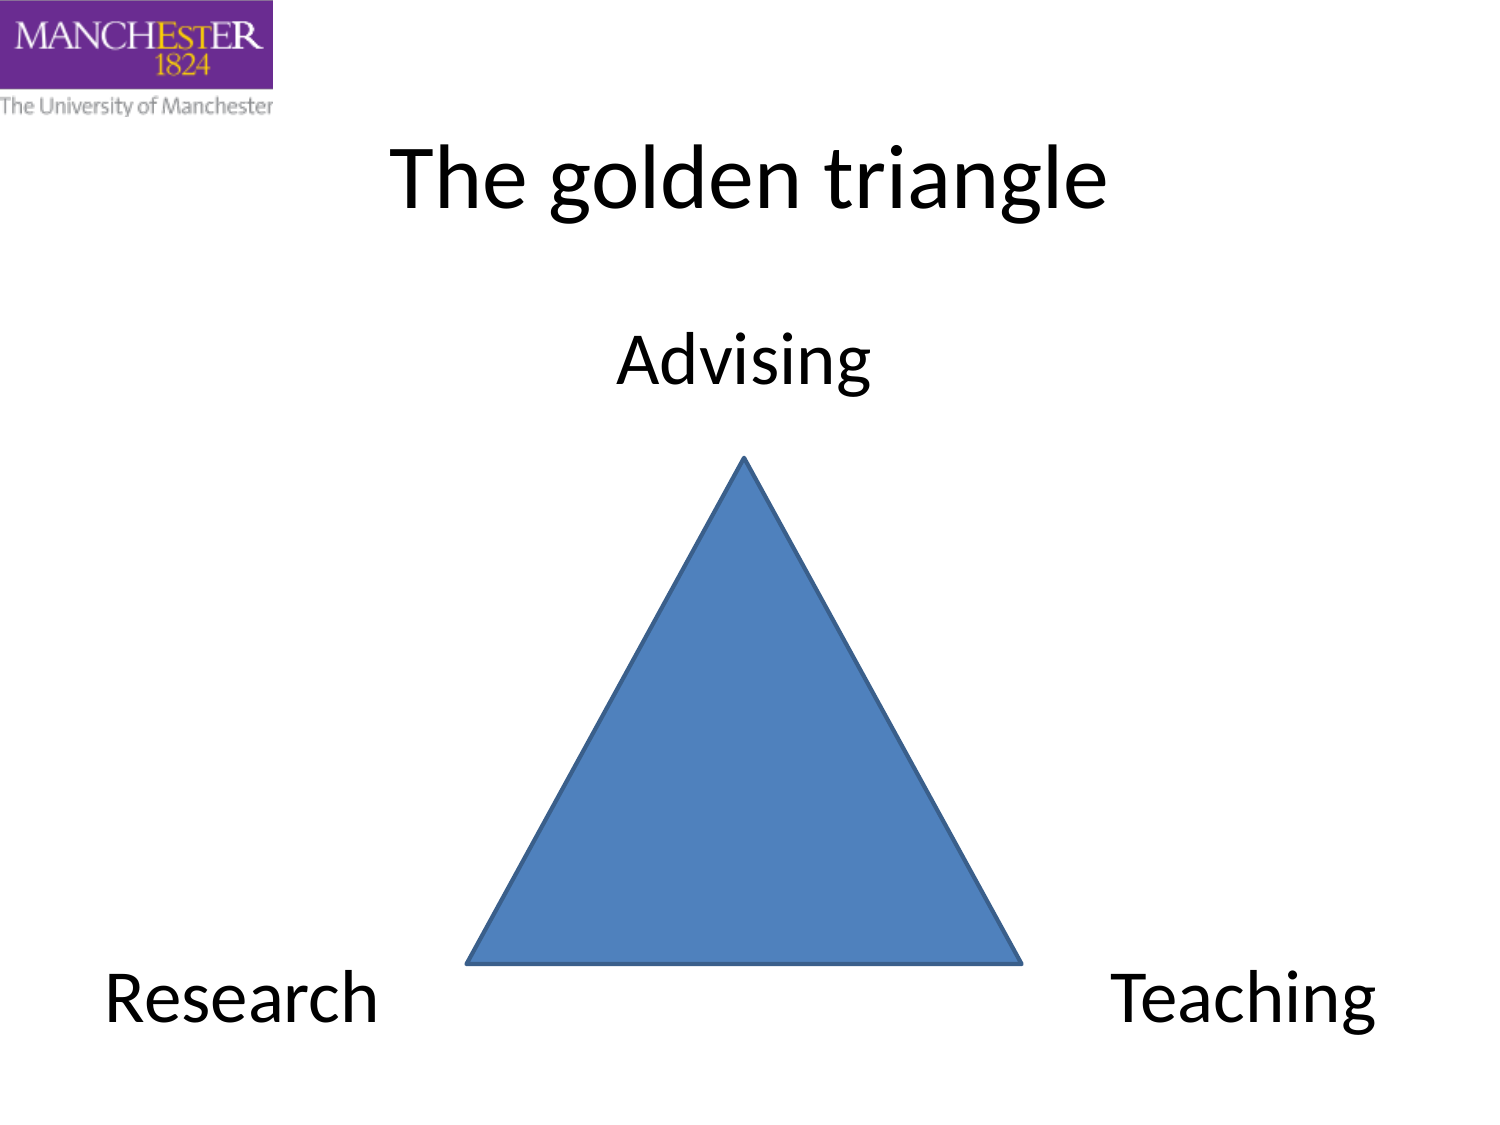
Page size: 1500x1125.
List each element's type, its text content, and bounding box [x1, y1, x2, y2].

text_box Teaching [1095, 940, 1392, 1046]
title The golden triangle [75, 78, 1425, 266]
text_box Research [89, 940, 396, 1046]
text_box Advising [601, 302, 887, 408]
text_box [464, 455, 1024, 967]
